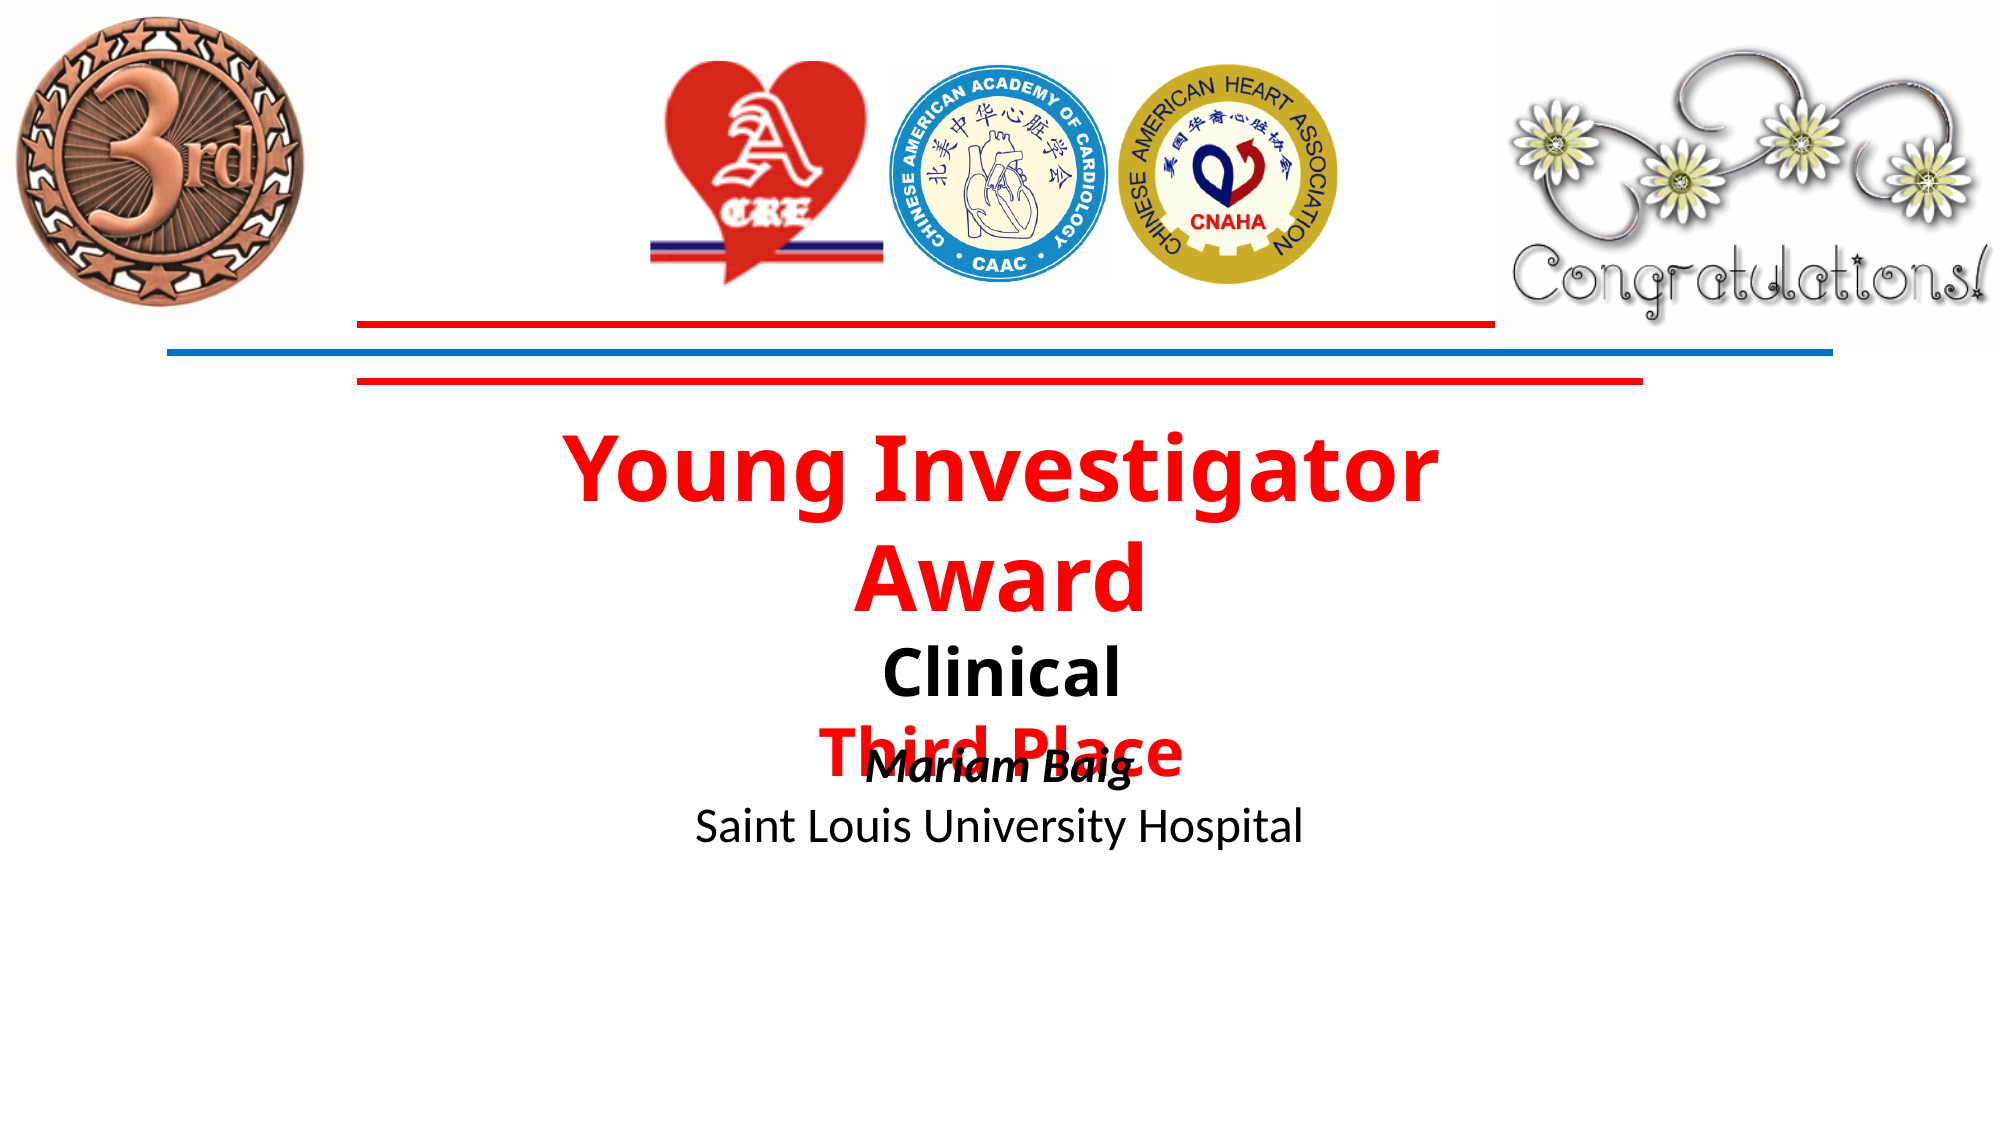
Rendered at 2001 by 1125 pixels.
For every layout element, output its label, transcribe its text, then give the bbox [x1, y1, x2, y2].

picture [650, 61, 884, 287]
text_box Mariam Baig Saint Louis University Hospital [680, 725, 1320, 861]
picture [886, 61, 1114, 287]
picture [1116, 62, 1343, 288]
text_box Young Investigator Award Clinical Third Place [416, 402, 1588, 798]
picture [0, 0, 320, 320]
picture [1495, 0, 2000, 349]
